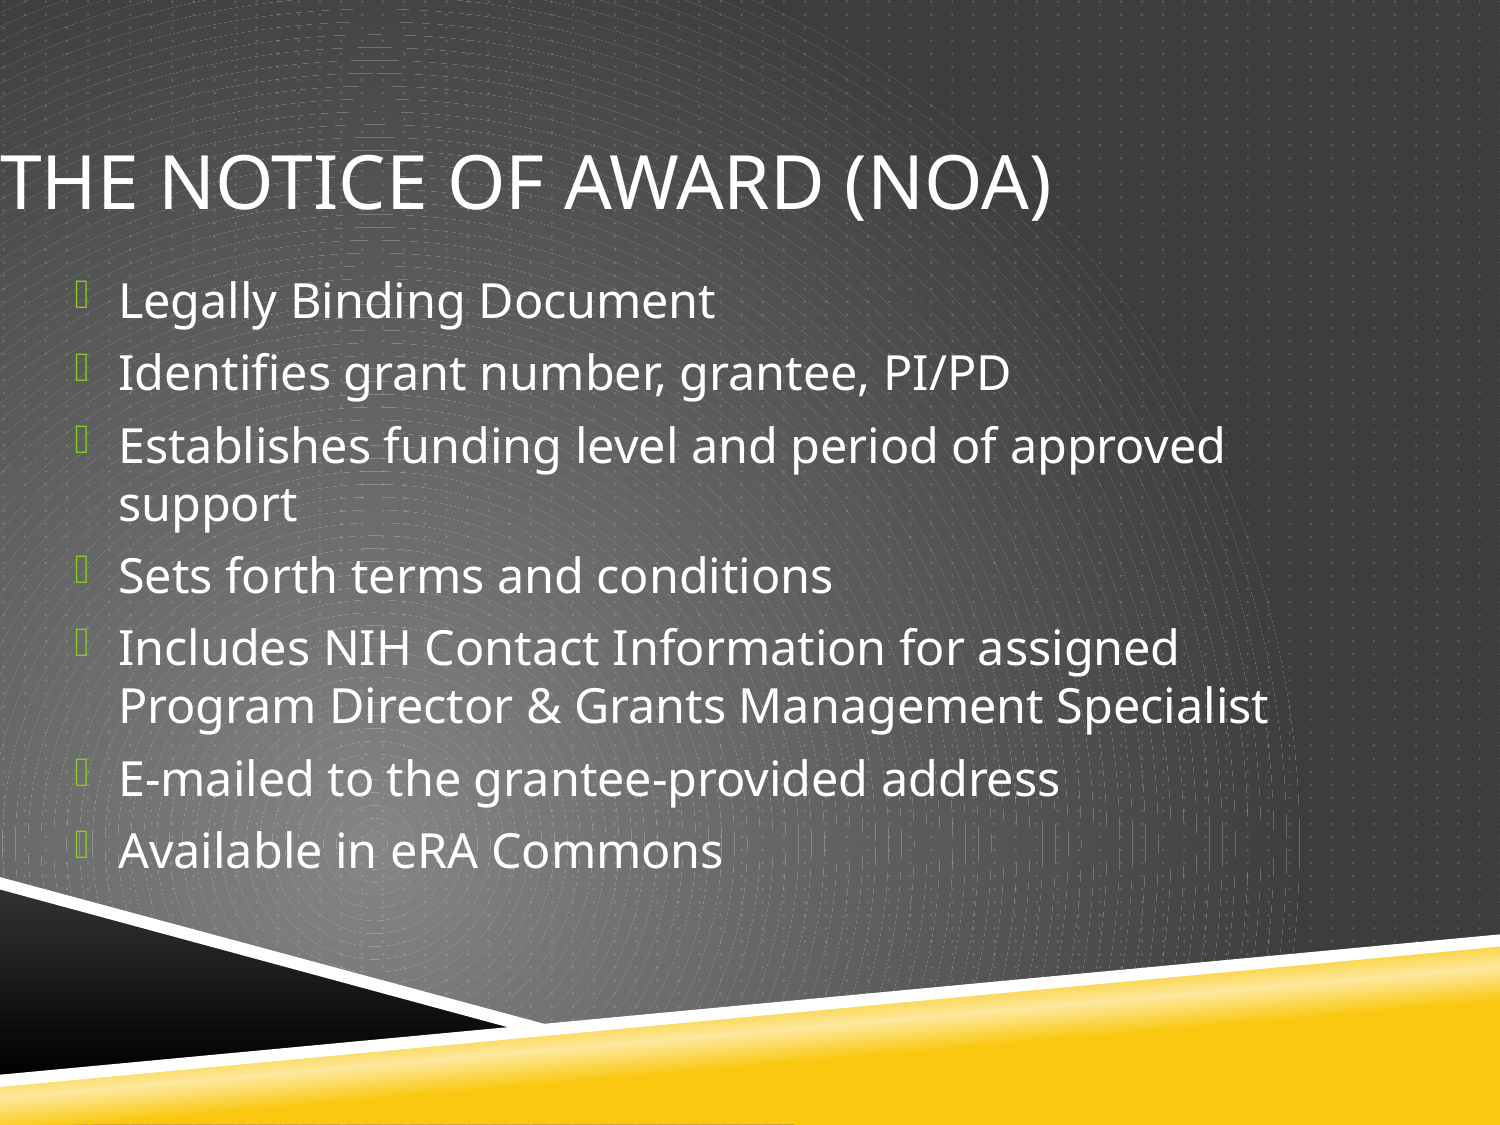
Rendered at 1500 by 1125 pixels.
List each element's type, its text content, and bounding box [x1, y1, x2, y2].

title The Notice of Award (NoA) [0, 82, 1463, 277]
list Legally Binding Document Identifies grant number, grantee, PI/PD Establishes funding level and period of approved support Sets forth terms and conditions Includes NIH Contact Information for assigned Program Director & Grants Management Specialist E-mailed to the grantee-provided address Available in eRA Commons [0, 262, 1275, 929]
